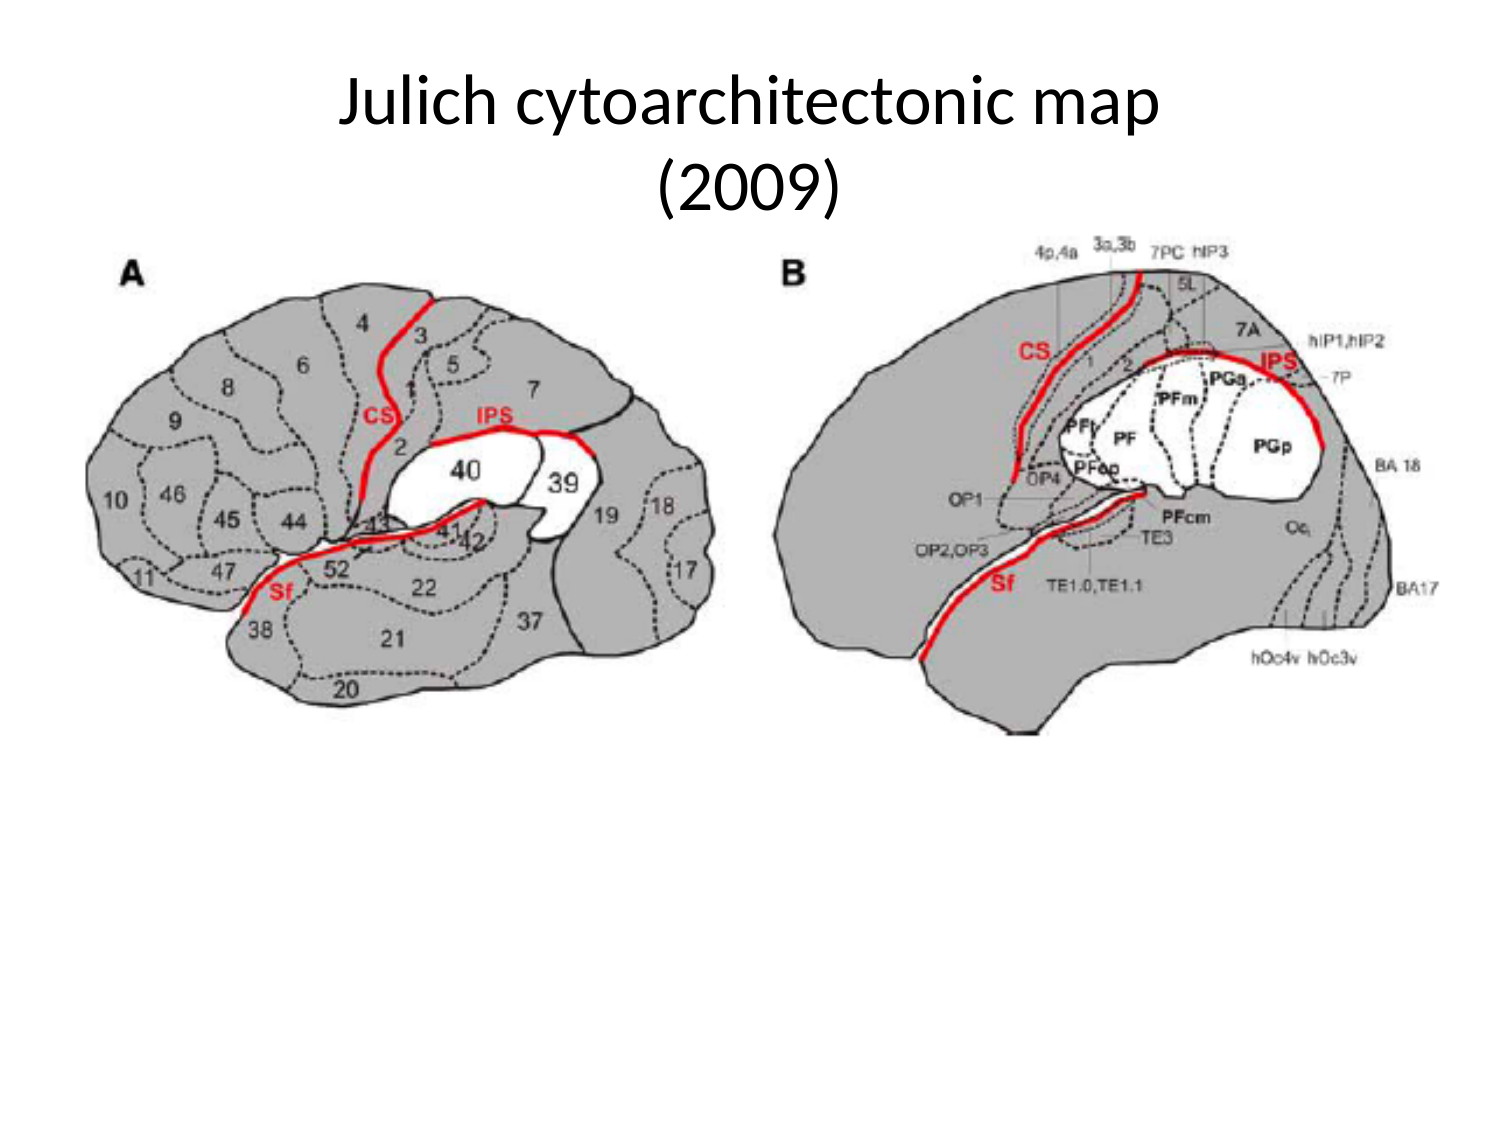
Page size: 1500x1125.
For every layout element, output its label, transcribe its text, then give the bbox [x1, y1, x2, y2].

picture [0, 204, 1472, 756]
text_box Julich cytoarchitectonic map (2009) [74, 45, 1425, 202]
